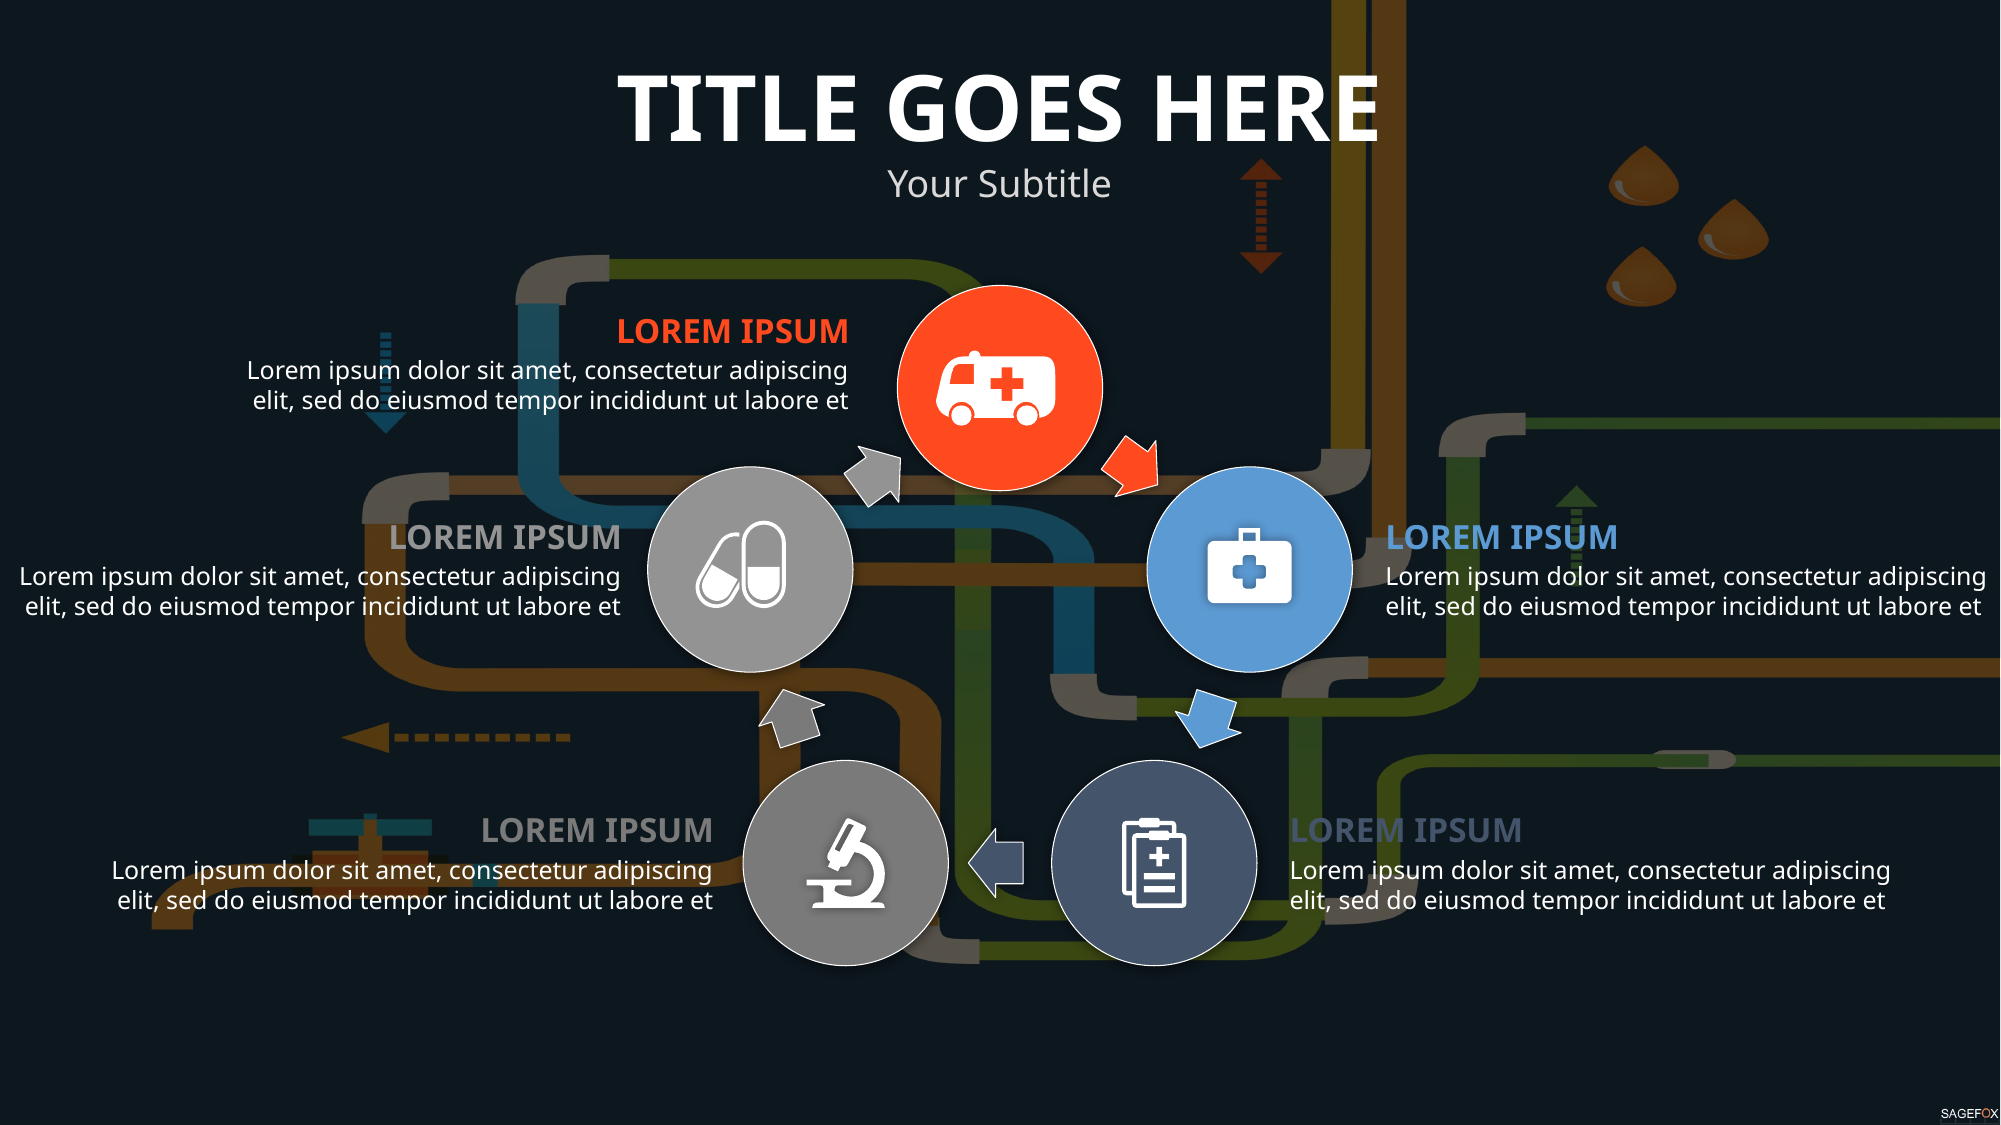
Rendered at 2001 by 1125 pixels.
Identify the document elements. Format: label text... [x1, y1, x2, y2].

text_box [1175, 689, 1242, 749]
text_box [896, 284, 1104, 492]
text_box LOREM IPSUM Lorem ipsum dolor sit amet, consectetur adipiscing elit, sed do eiusmod tempor incididunt ut labore et [235, 304, 860, 420]
text_box TITLE GOES HERE Your Subtitle [548, 42, 1452, 212]
text_box [646, 465, 855, 674]
text_box [1101, 435, 1158, 497]
text_box [844, 446, 901, 508]
text_box [968, 828, 1024, 898]
text_box LOREM IPSUM Lorem ipsum dolor sit amet, consectetur adipiscing elit, sed do eiusmod tempor incididunt ut labore et [1375, 510, 2000, 626]
text_box LOREM IPSUM Lorem ipsum dolor sit amet, consectetur adipiscing elit, sed do eiusmod tempor incididunt ut labore et [1279, 804, 1905, 920]
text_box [692, 520, 786, 611]
picture [1940, 0, 2001, 1125]
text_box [936, 350, 1056, 426]
text_box [741, 759, 950, 967]
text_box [1122, 817, 1187, 908]
text_box LOREM IPSUM Lorem ipsum dolor sit amet, consectetur adipiscing elit, sed do eiusmod tempor incididunt ut labore et [7, 510, 632, 626]
text_box [1050, 759, 1259, 967]
text_box [1207, 528, 1292, 604]
text_box LOREM IPSUM Lorem ipsum dolor sit amet, consectetur adipiscing elit, sed do eiusmod tempor incididunt ut labore et [99, 804, 725, 920]
text_box [1145, 465, 1354, 674]
text_box [806, 818, 885, 908]
text_box [758, 689, 825, 748]
